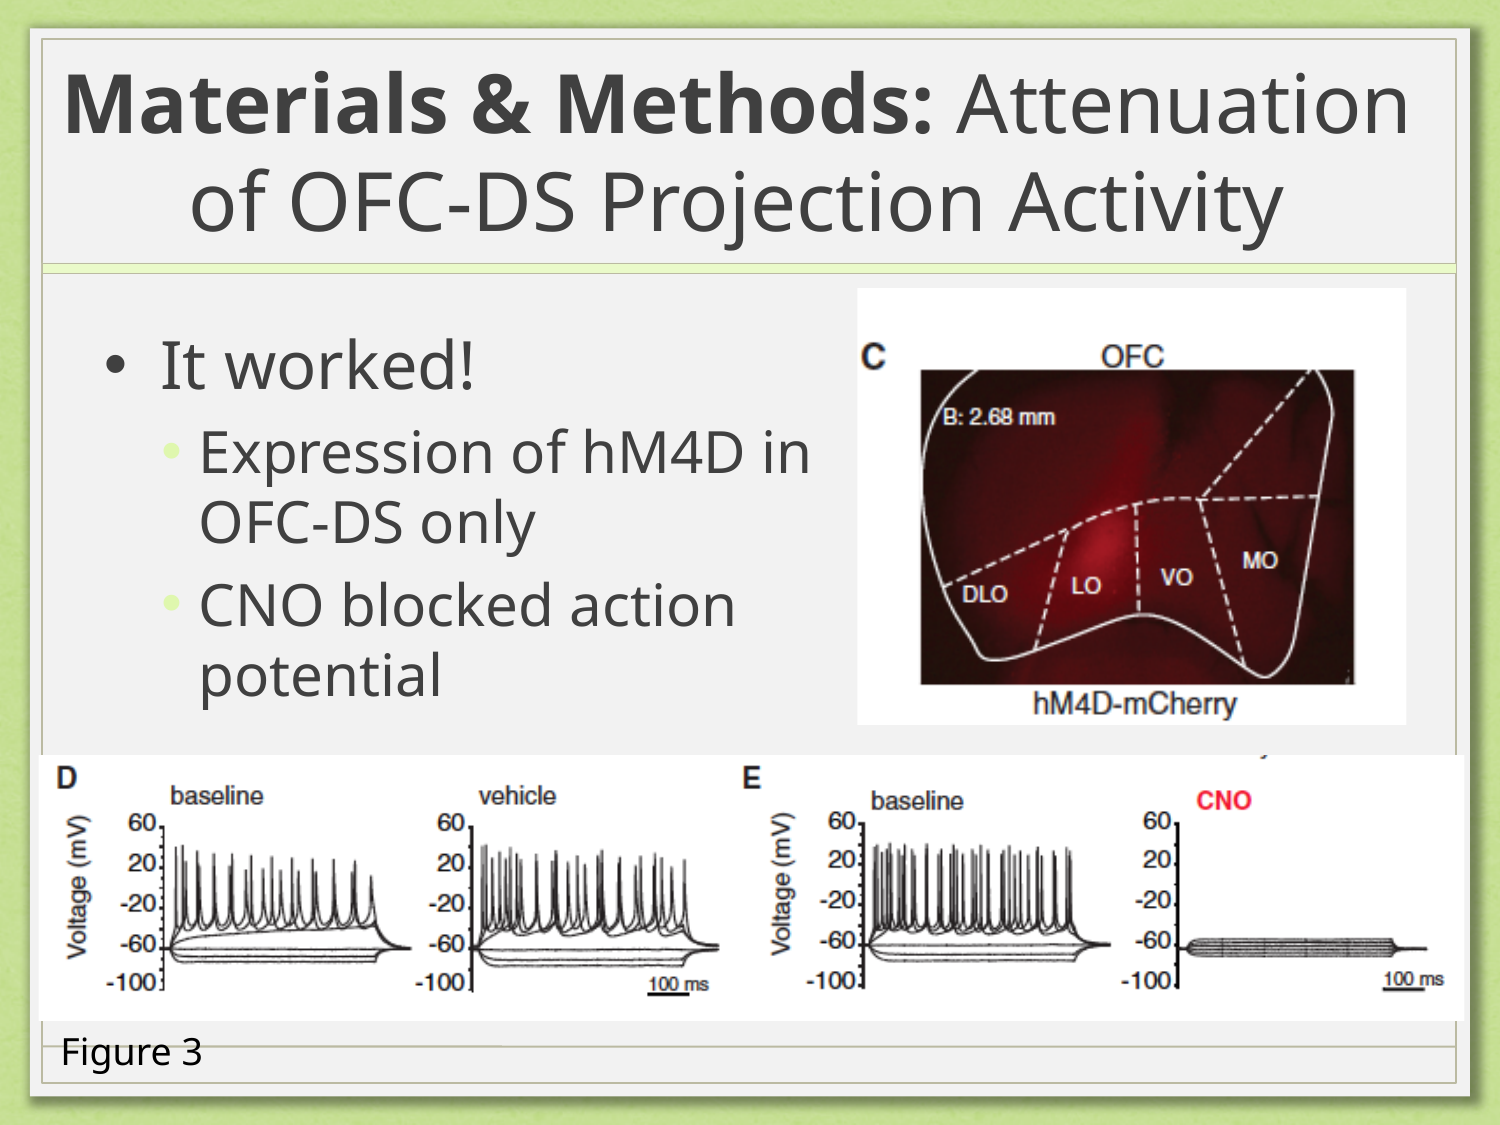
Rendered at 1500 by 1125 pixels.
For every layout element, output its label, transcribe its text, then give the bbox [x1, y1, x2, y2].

picture [856, 281, 1407, 725]
title Materials & Methods: Attenuation of OFC-DS Projection Activity [45, 40, 1429, 260]
picture [37, 755, 1465, 1022]
list It worked! Expression of hM4D in OFC-DS only CNO blocked action potential [88, 315, 858, 748]
text_box Figure 3 [45, 1032, 245, 1081]
